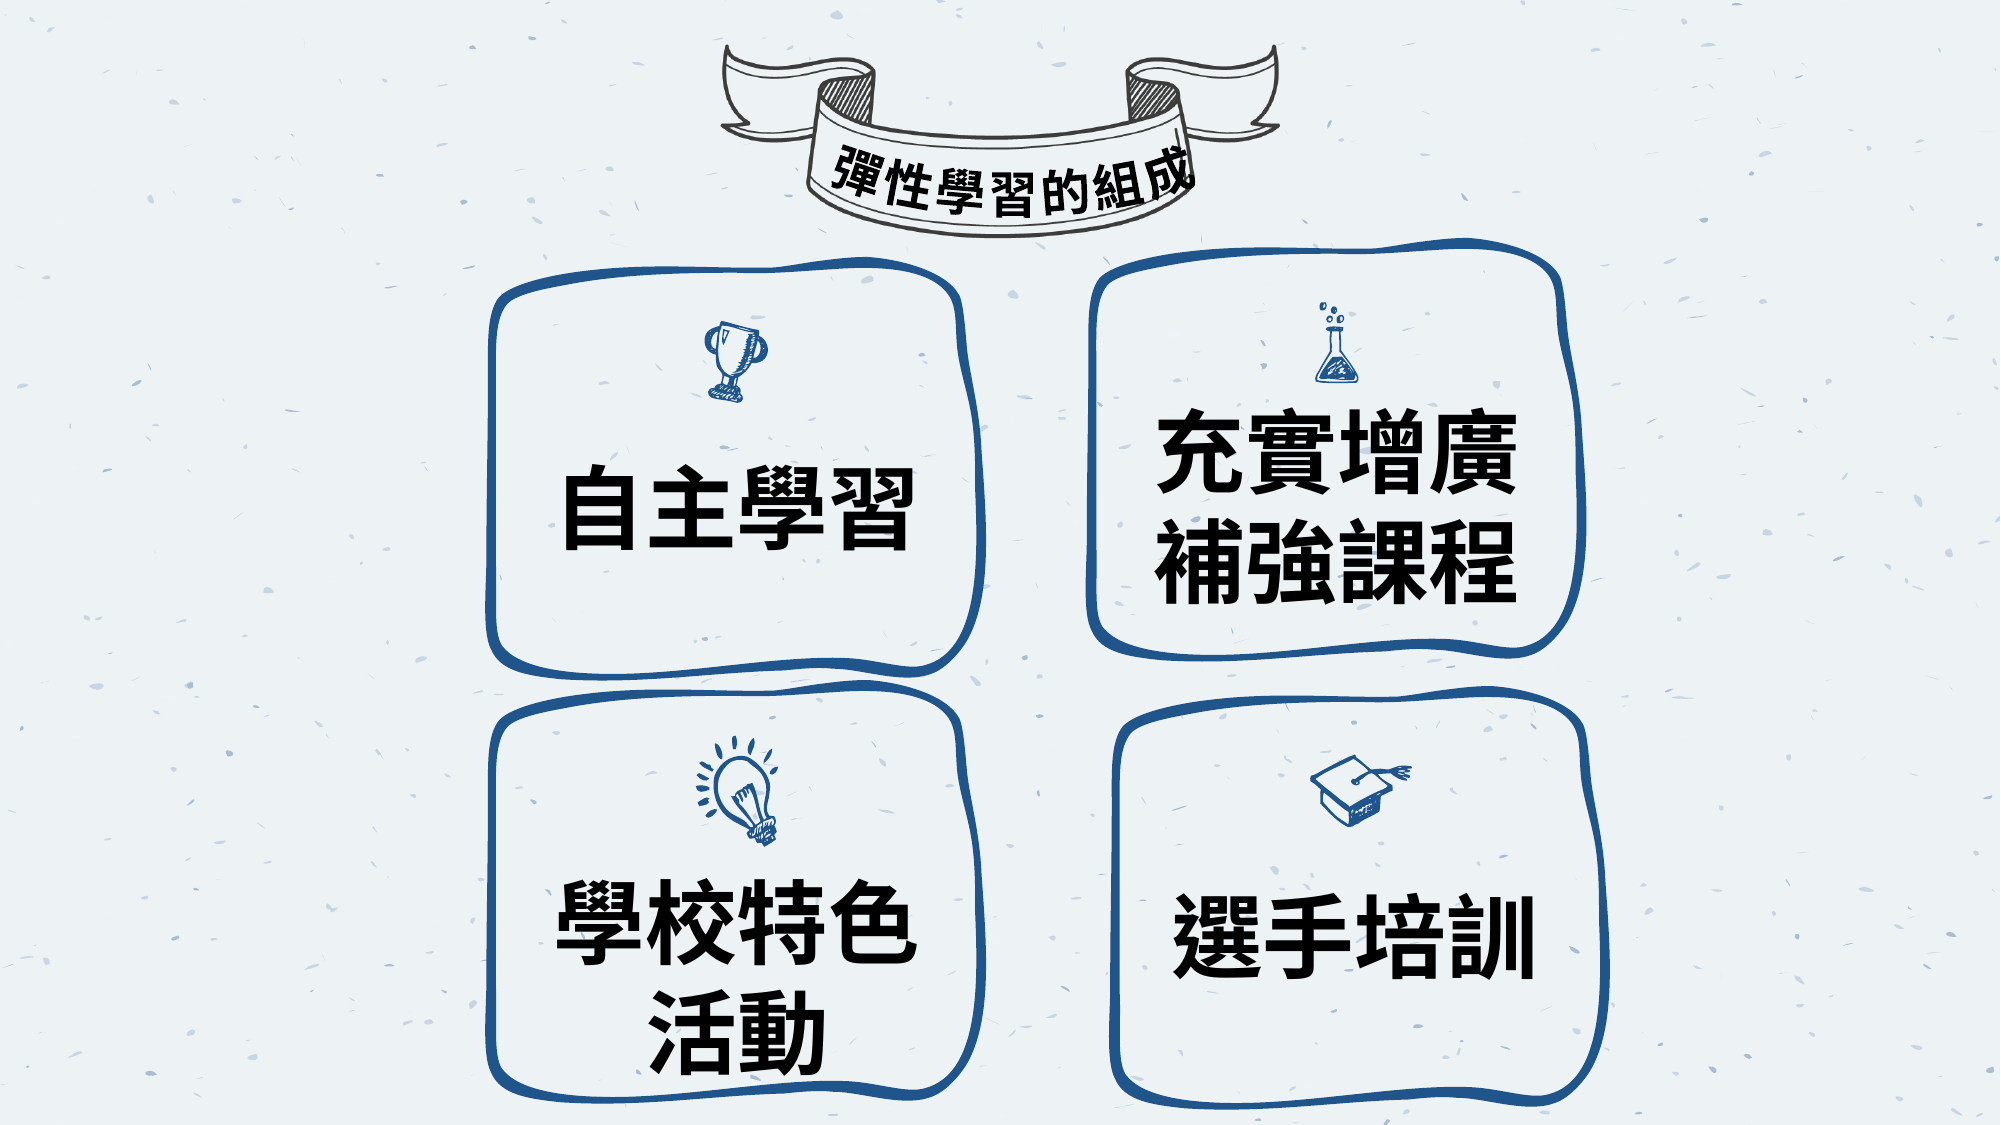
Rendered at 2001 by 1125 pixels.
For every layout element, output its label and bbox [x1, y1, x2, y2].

text_box [481, 679, 993, 1125]
text_box [481, 256, 993, 679]
text_box [1105, 686, 1617, 1114]
picture [720, 44, 1280, 239]
text_box [1082, 237, 1594, 666]
